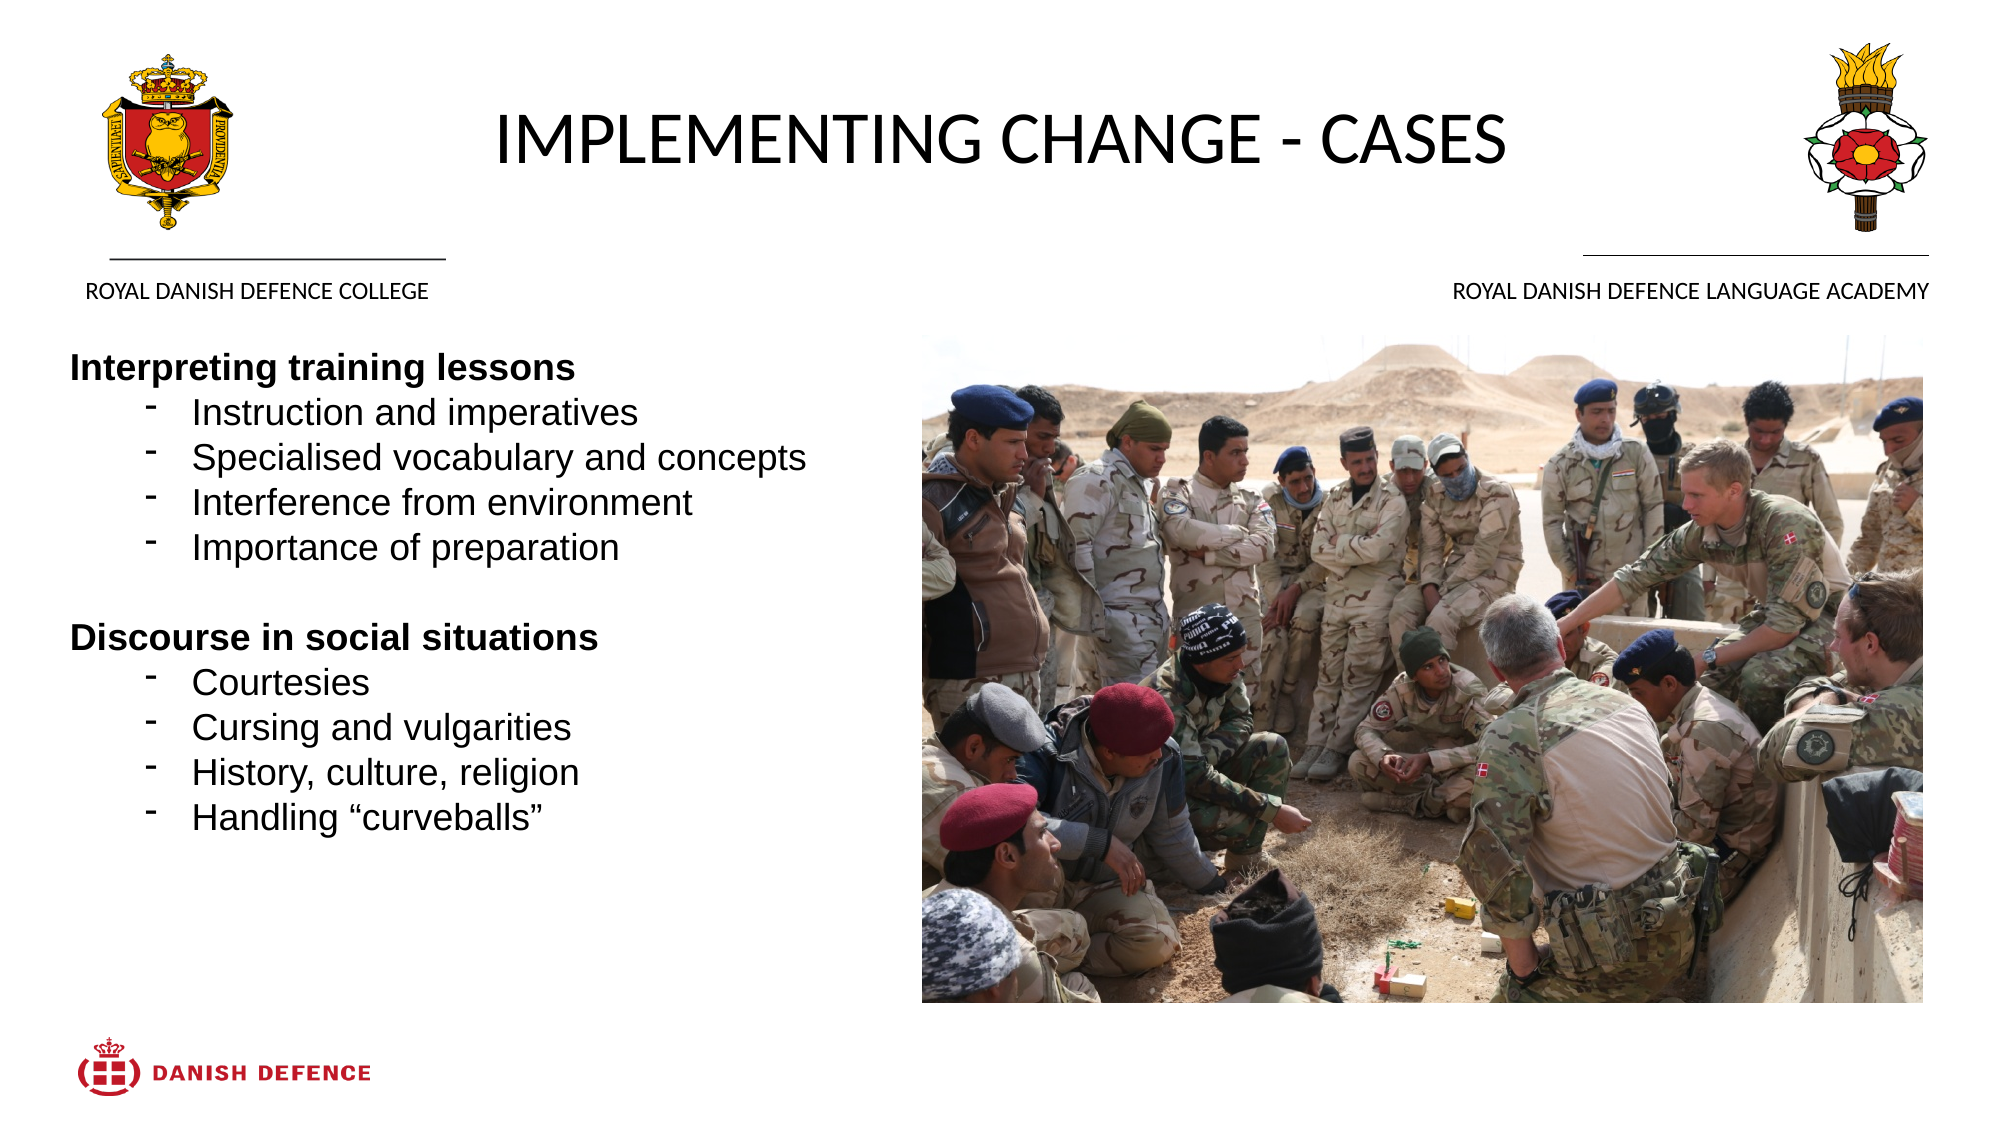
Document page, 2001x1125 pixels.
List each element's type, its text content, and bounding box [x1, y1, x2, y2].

text_box Interpreting training lessons Instruction and imperatives Specialised vocabulary and concepts Interference from environment Importance of preparation Discourse in social situations Courtesies Cursing and vulgarities History, culture, religion Handling “curveballs” [54, 335, 922, 935]
picture [1803, 43, 1928, 232]
picture [922, 335, 1923, 1003]
text_box IMPLEMENTING CHANGE - CASES [274, 81, 1730, 187]
picture [102, 54, 446, 267]
picture [78, 1037, 370, 1096]
